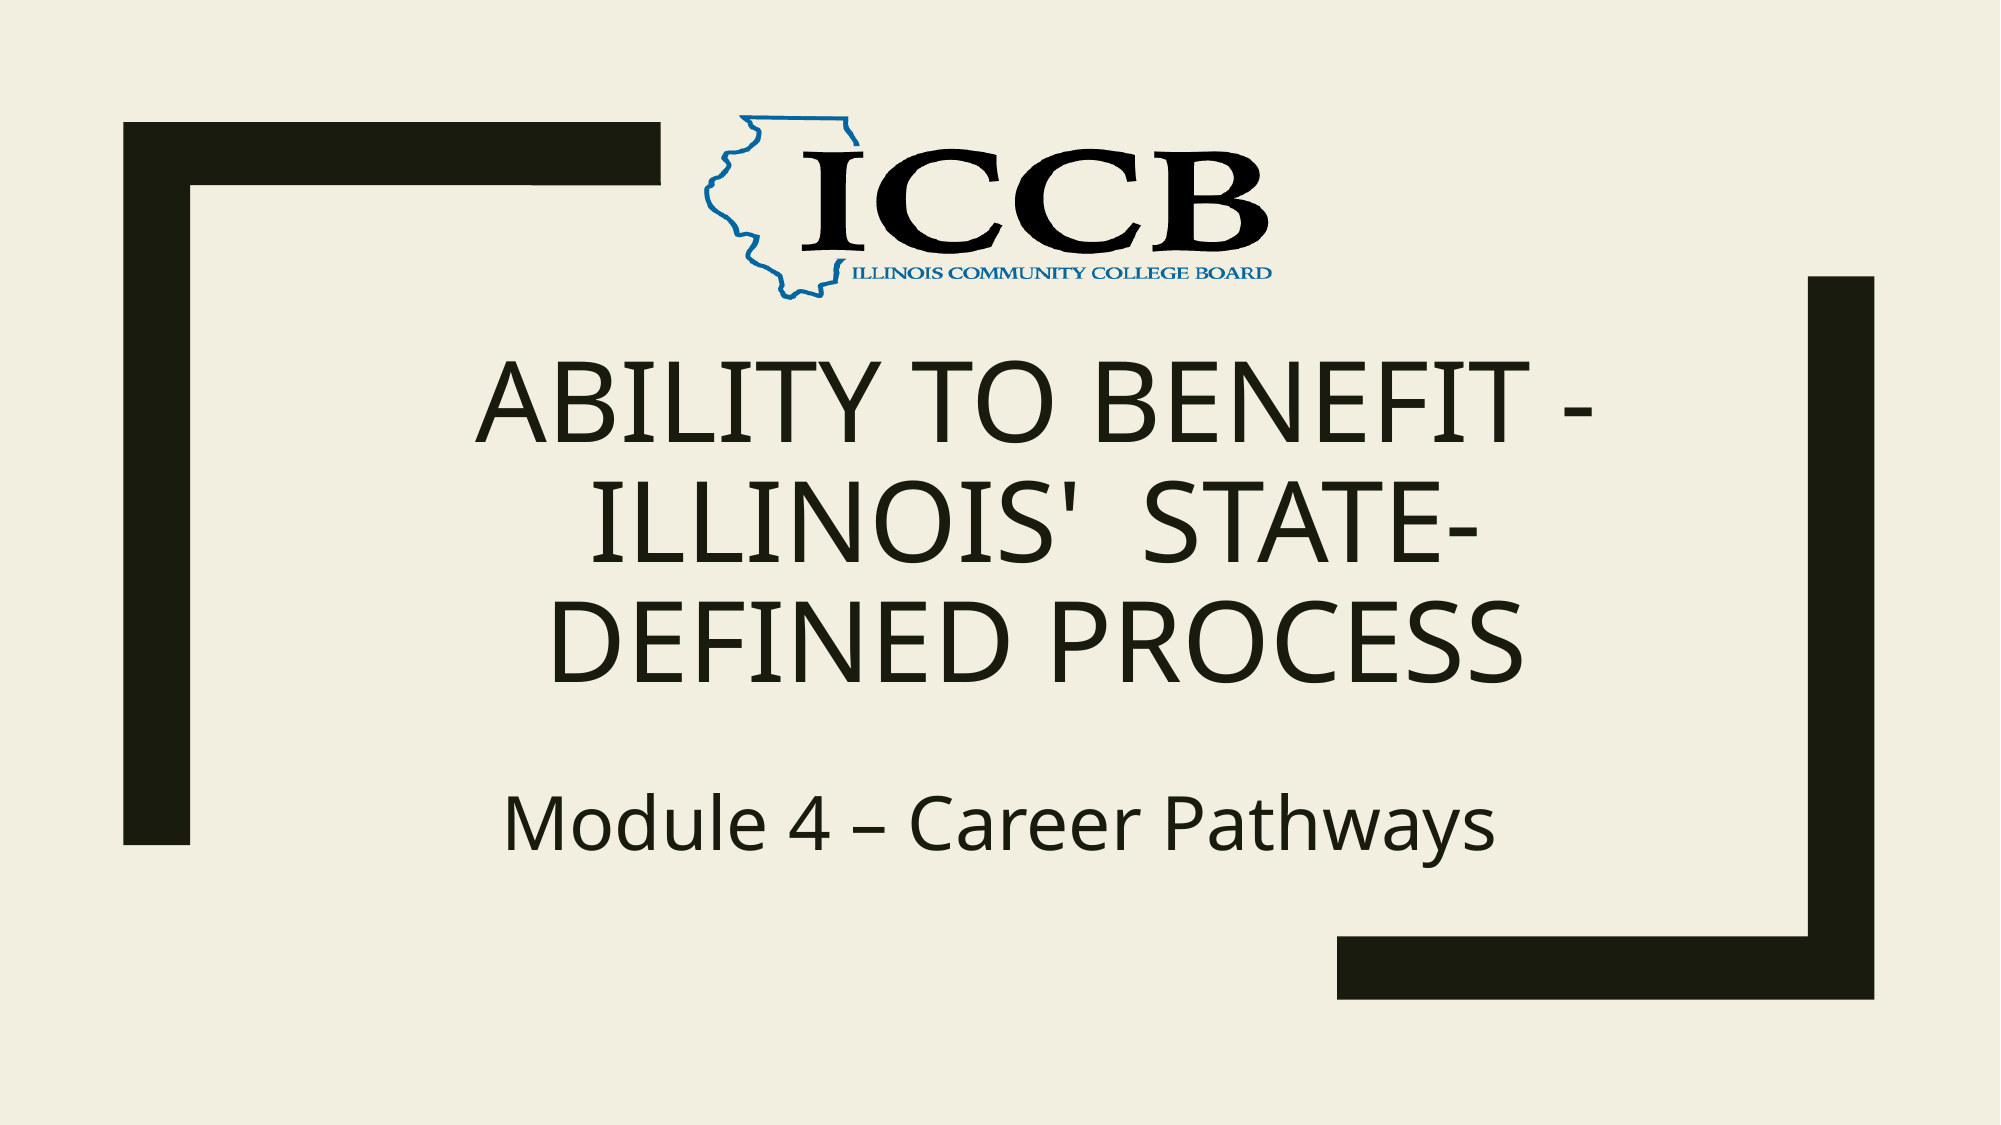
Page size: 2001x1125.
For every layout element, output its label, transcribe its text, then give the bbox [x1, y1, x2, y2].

title Ability to Benefit - Illinois' State-Defined Process [362, 251, 1710, 715]
subtitle Module 4 – Career Pathways [300, 757, 1700, 874]
picture [635, 24, 1365, 251]
